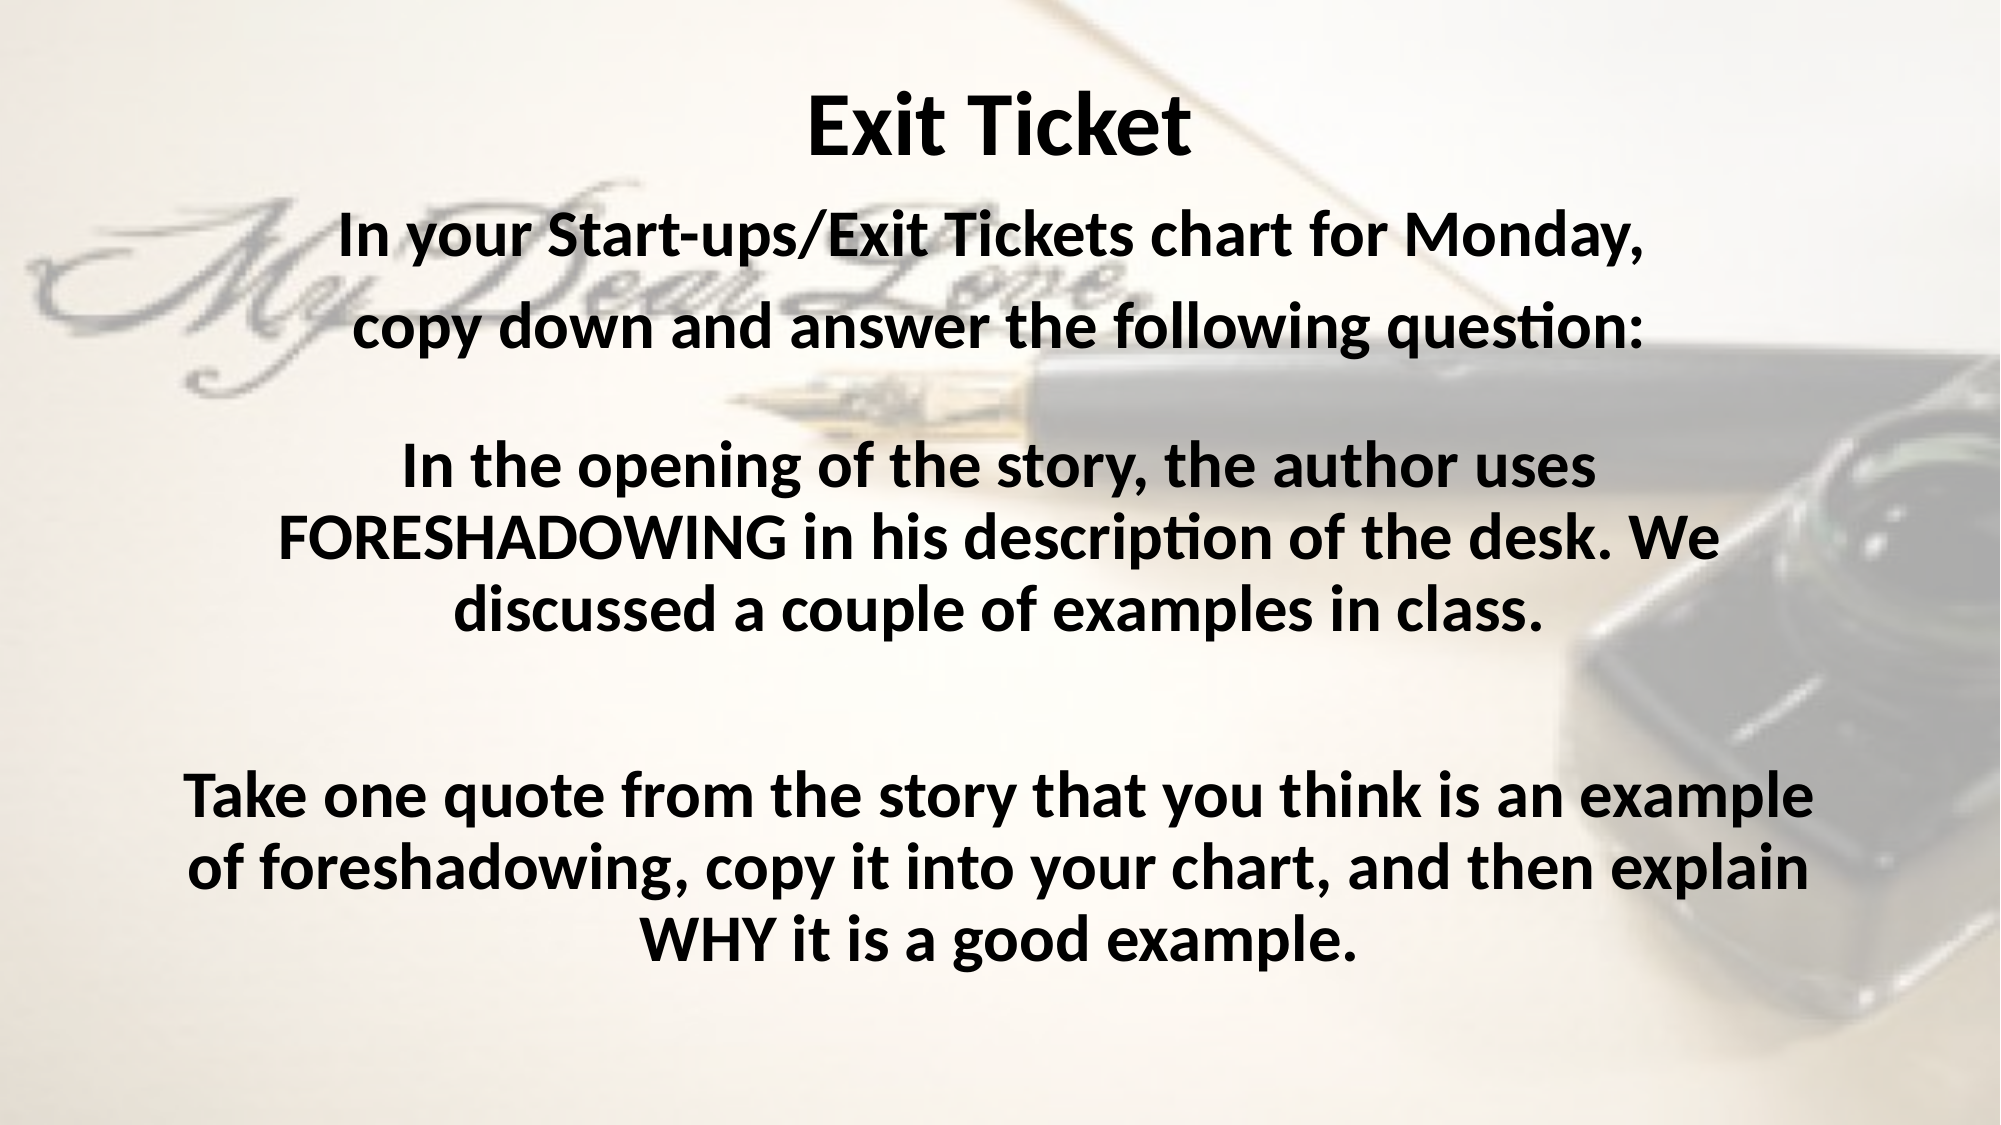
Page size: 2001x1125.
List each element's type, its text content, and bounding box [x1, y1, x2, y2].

list In your Start-ups/Exit Tickets chart for Monday, copy down and answer the following question: In the opening of the story, the author uses FORESHADOWING in his description of the desk. We discussed a couple of examples in class. Take one quote from the story that you think is an example of foreshadowing, copy it into your chart, and then explain WHY it is a good example. [137, 190, 1863, 1014]
title Exit Ticket [137, 59, 1863, 190]
